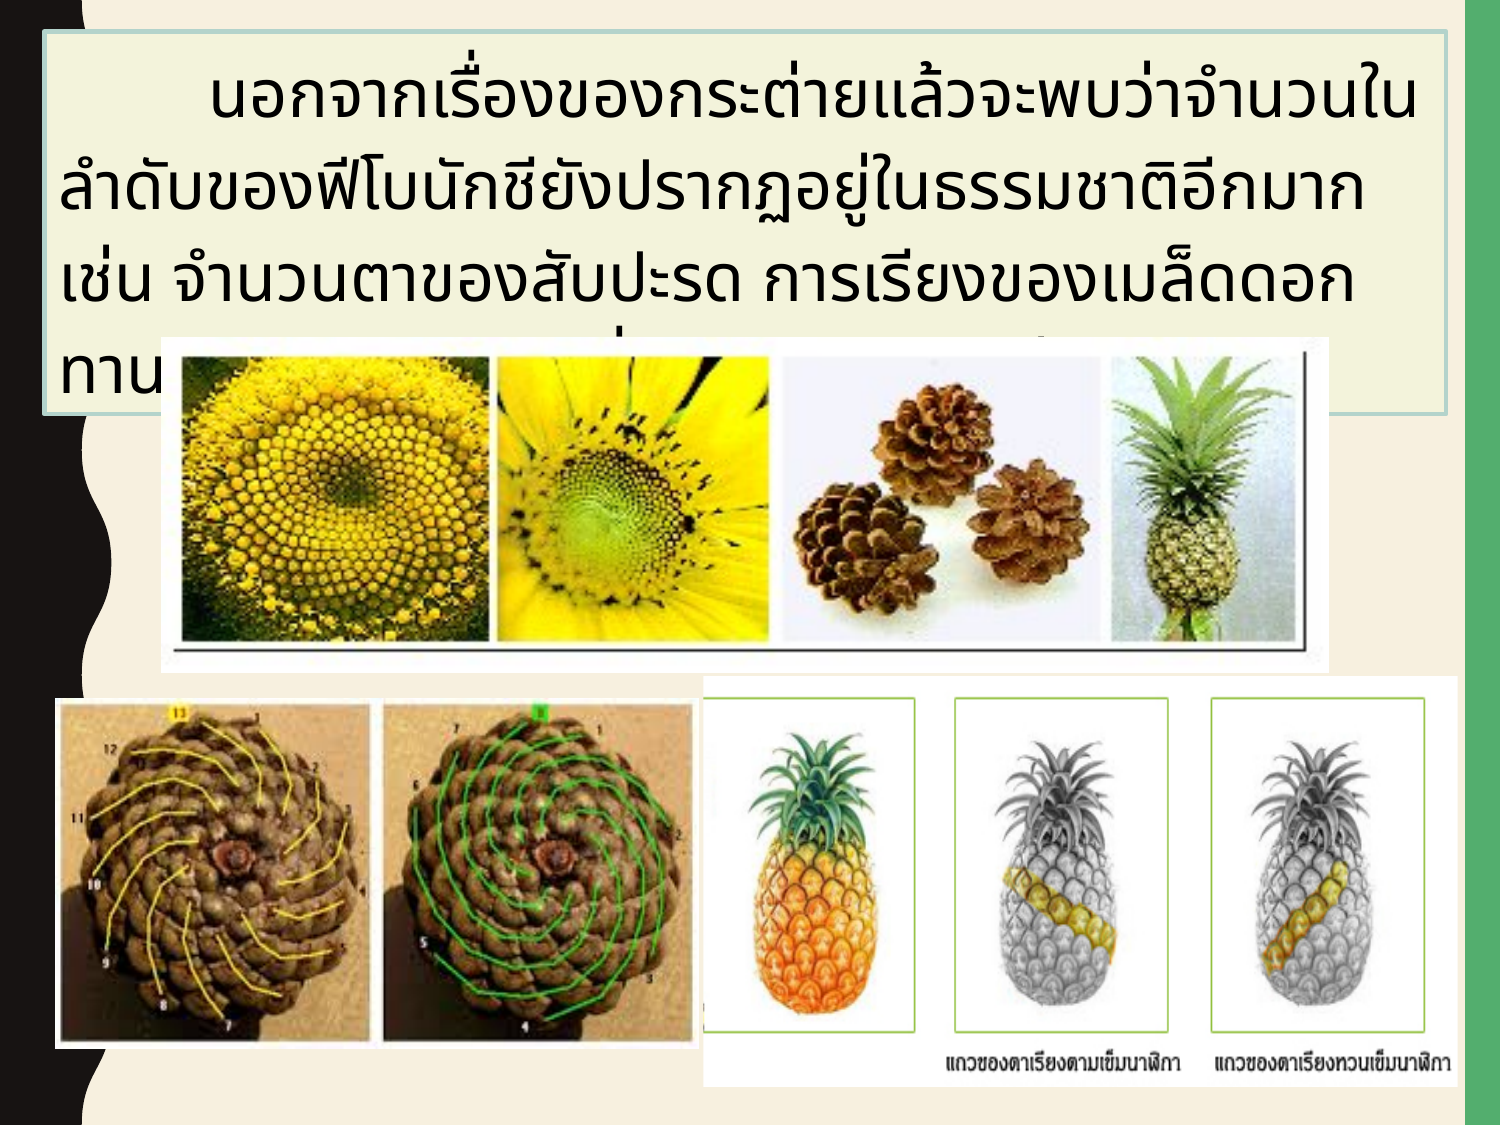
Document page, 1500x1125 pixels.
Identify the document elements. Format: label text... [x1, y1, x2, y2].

text_box นอกจากเรื่องของกระต่ายแล้วจะพบว่าจำนวนในลำดับของฟีโบนักชียังปรากฏอยู่ในธรรมชาติอีกมาก เช่น จำนวนตาของสับปะรด การเรียงของเมล็ดดอกทานตะวัน ลูกสน และอื่น ๆ อีกหลายอย่าง ดังรูป [44, 31, 1446, 414]
picture [55, 698, 699, 1049]
picture [161, 337, 1458, 1087]
